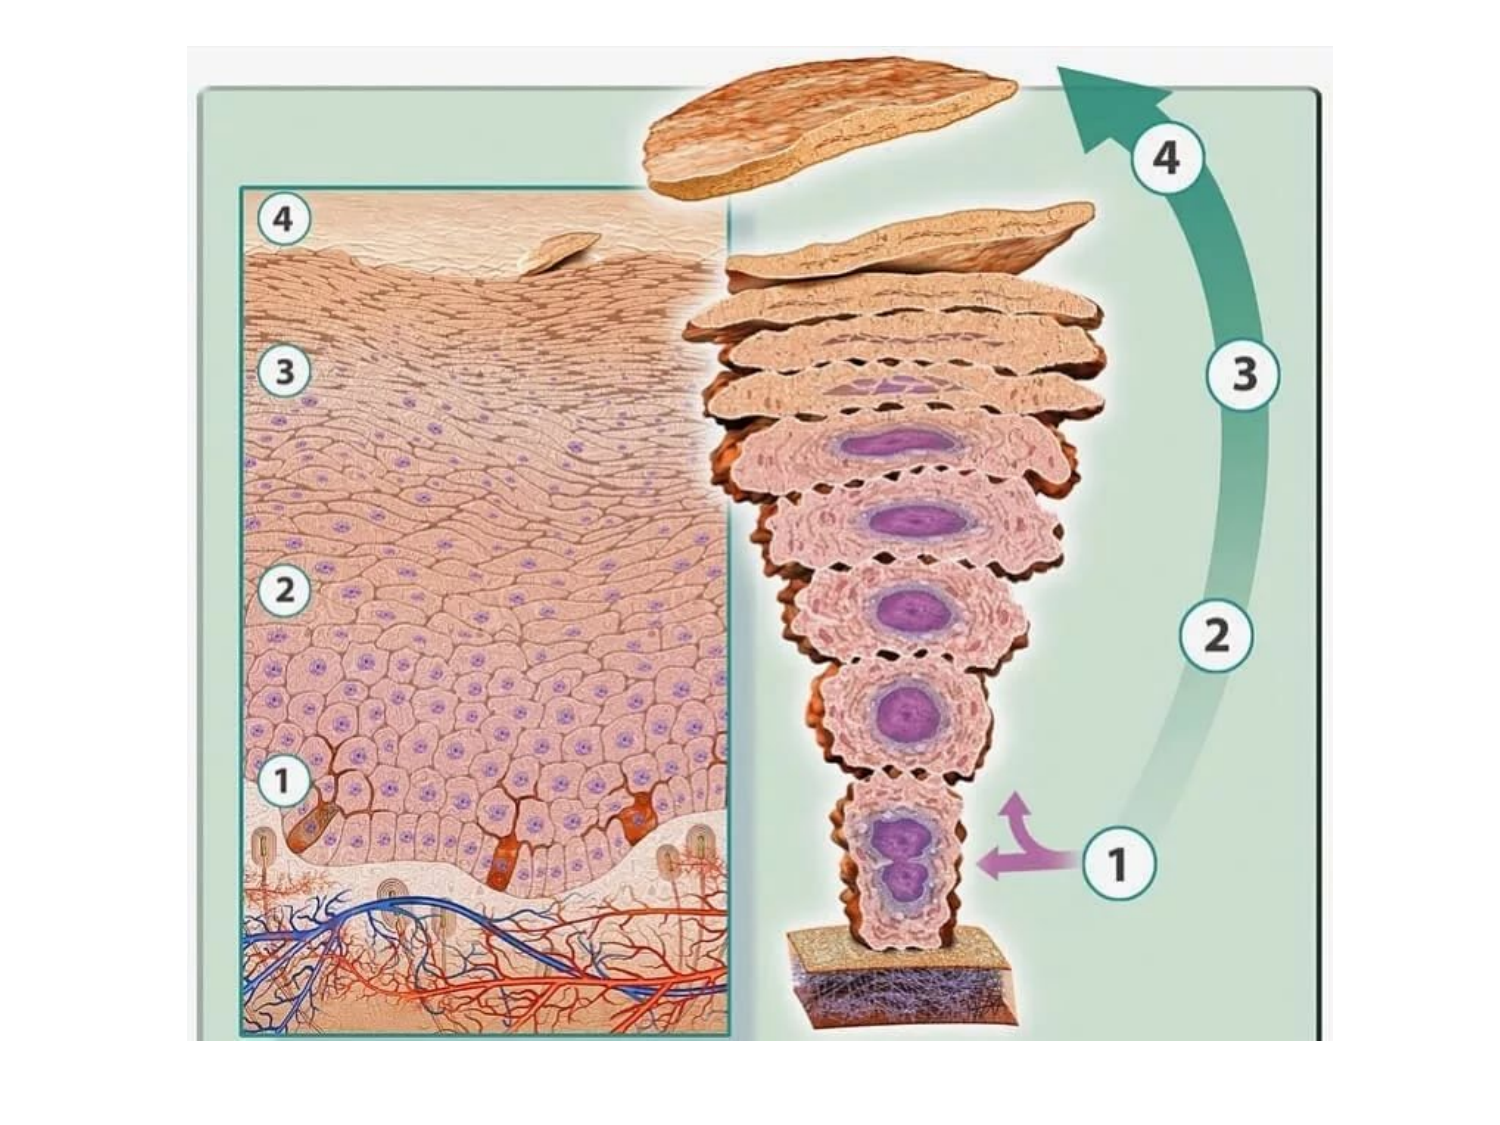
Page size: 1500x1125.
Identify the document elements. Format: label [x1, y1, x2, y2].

picture [187, 46, 1333, 1041]
